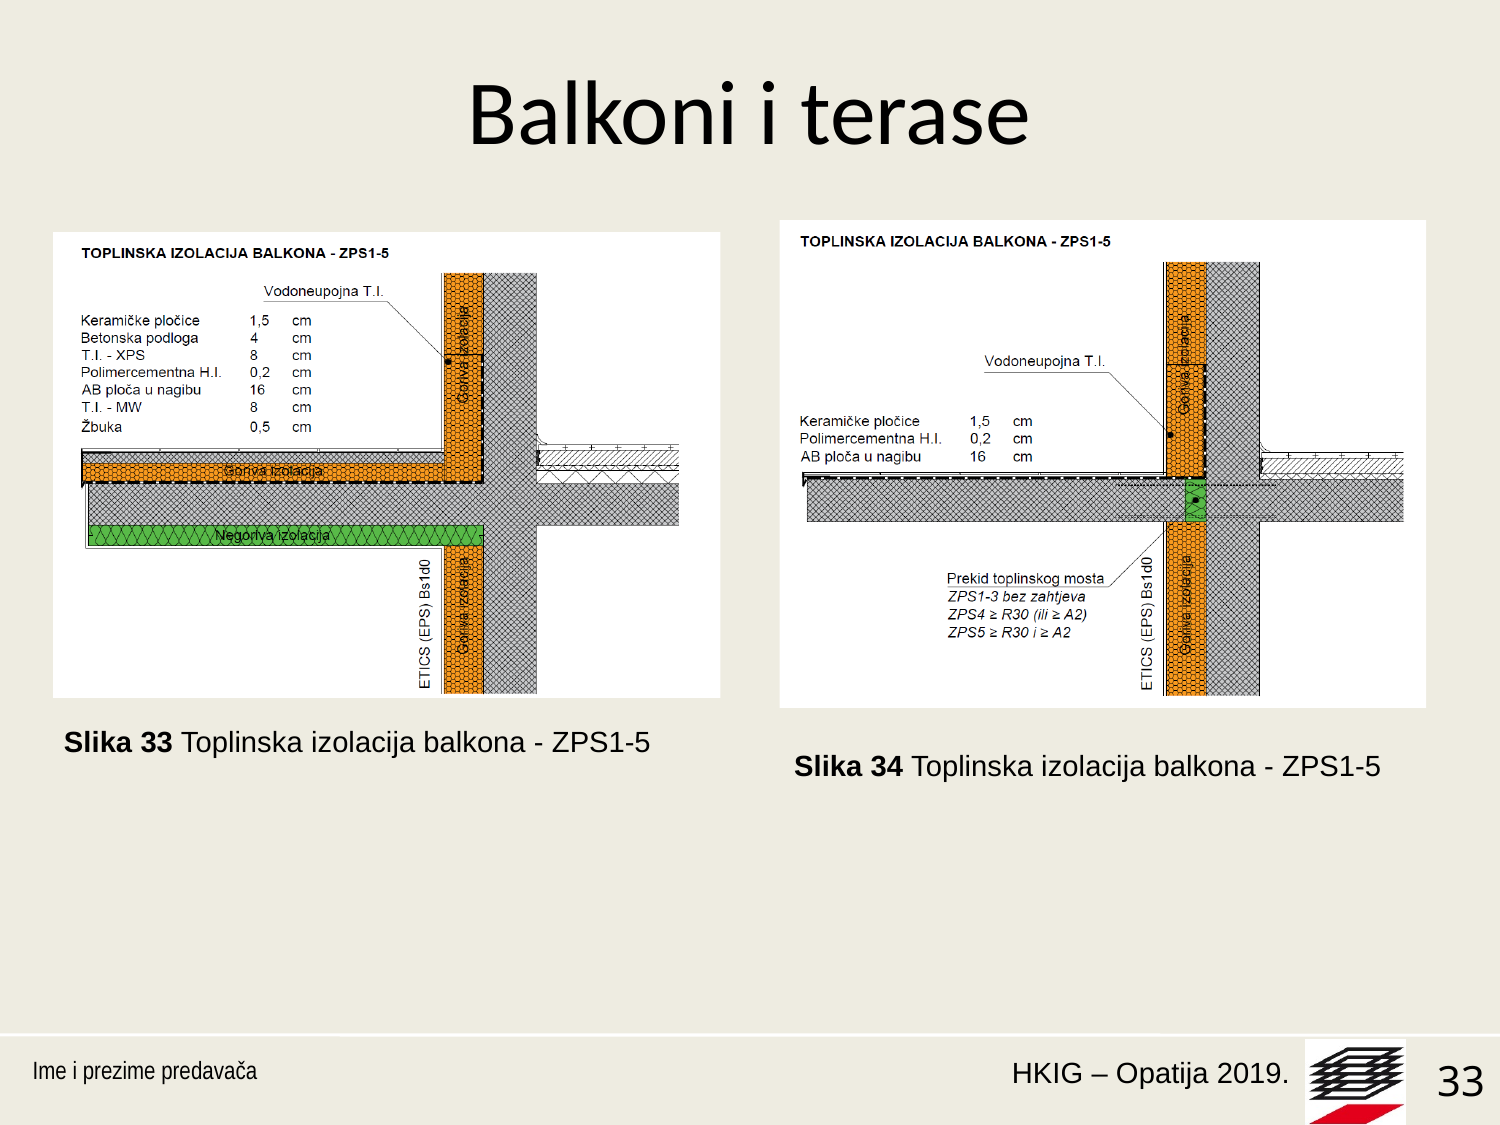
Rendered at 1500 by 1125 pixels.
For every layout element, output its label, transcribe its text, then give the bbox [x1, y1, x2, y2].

slide_number Ime i prezime predavača [17, 1046, 999, 1125]
picture [52, 232, 721, 698]
picture [1305, 1039, 1406, 1125]
text_box Slika 33 Toplinska izolacija balkona - ZPS1-5 [49, 715, 725, 801]
slide_number 33 [1316, 1046, 1500, 1125]
picture [779, 220, 1427, 708]
title Balkoni i terase [75, 45, 1425, 233]
text_box Slika 34 Toplinska izolacija balkona - ZPS1-5 [779, 739, 1425, 825]
